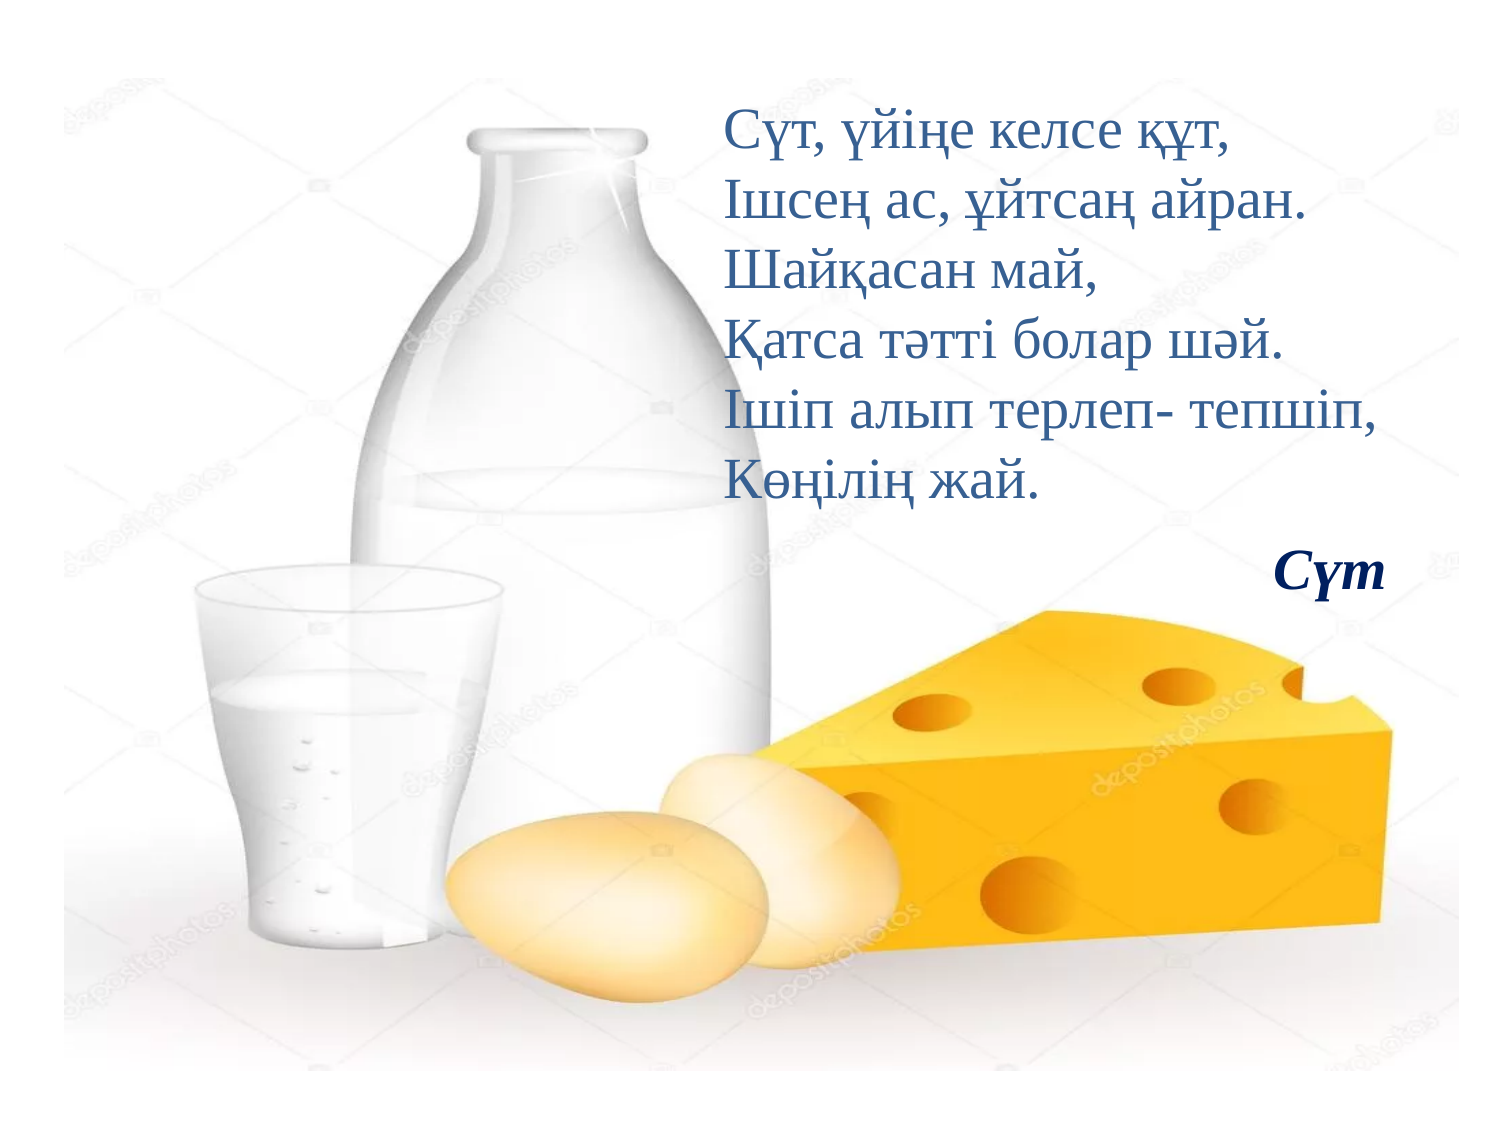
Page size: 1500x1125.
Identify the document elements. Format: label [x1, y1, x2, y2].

picture [64, 77, 1459, 1071]
